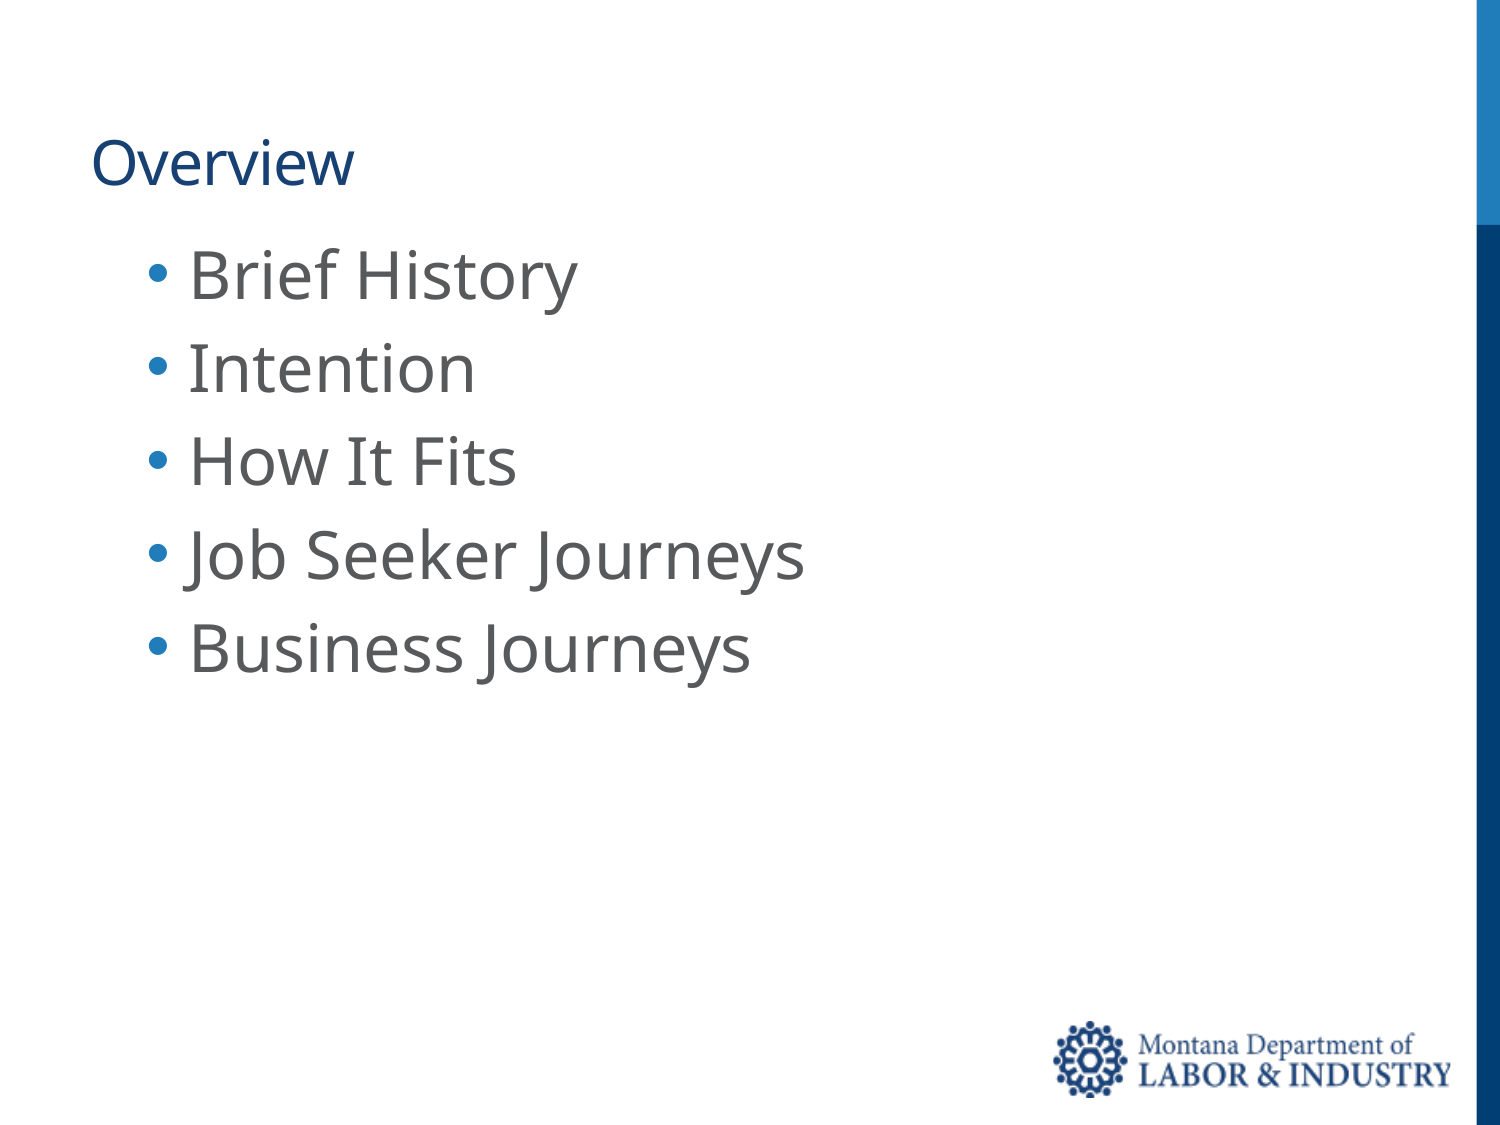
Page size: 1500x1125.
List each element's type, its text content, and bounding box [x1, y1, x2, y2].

list Brief History Intention How It Fits Job Seeker Journeys Business Journeys [75, 224, 1325, 1005]
title Overview [75, 56, 1325, 206]
